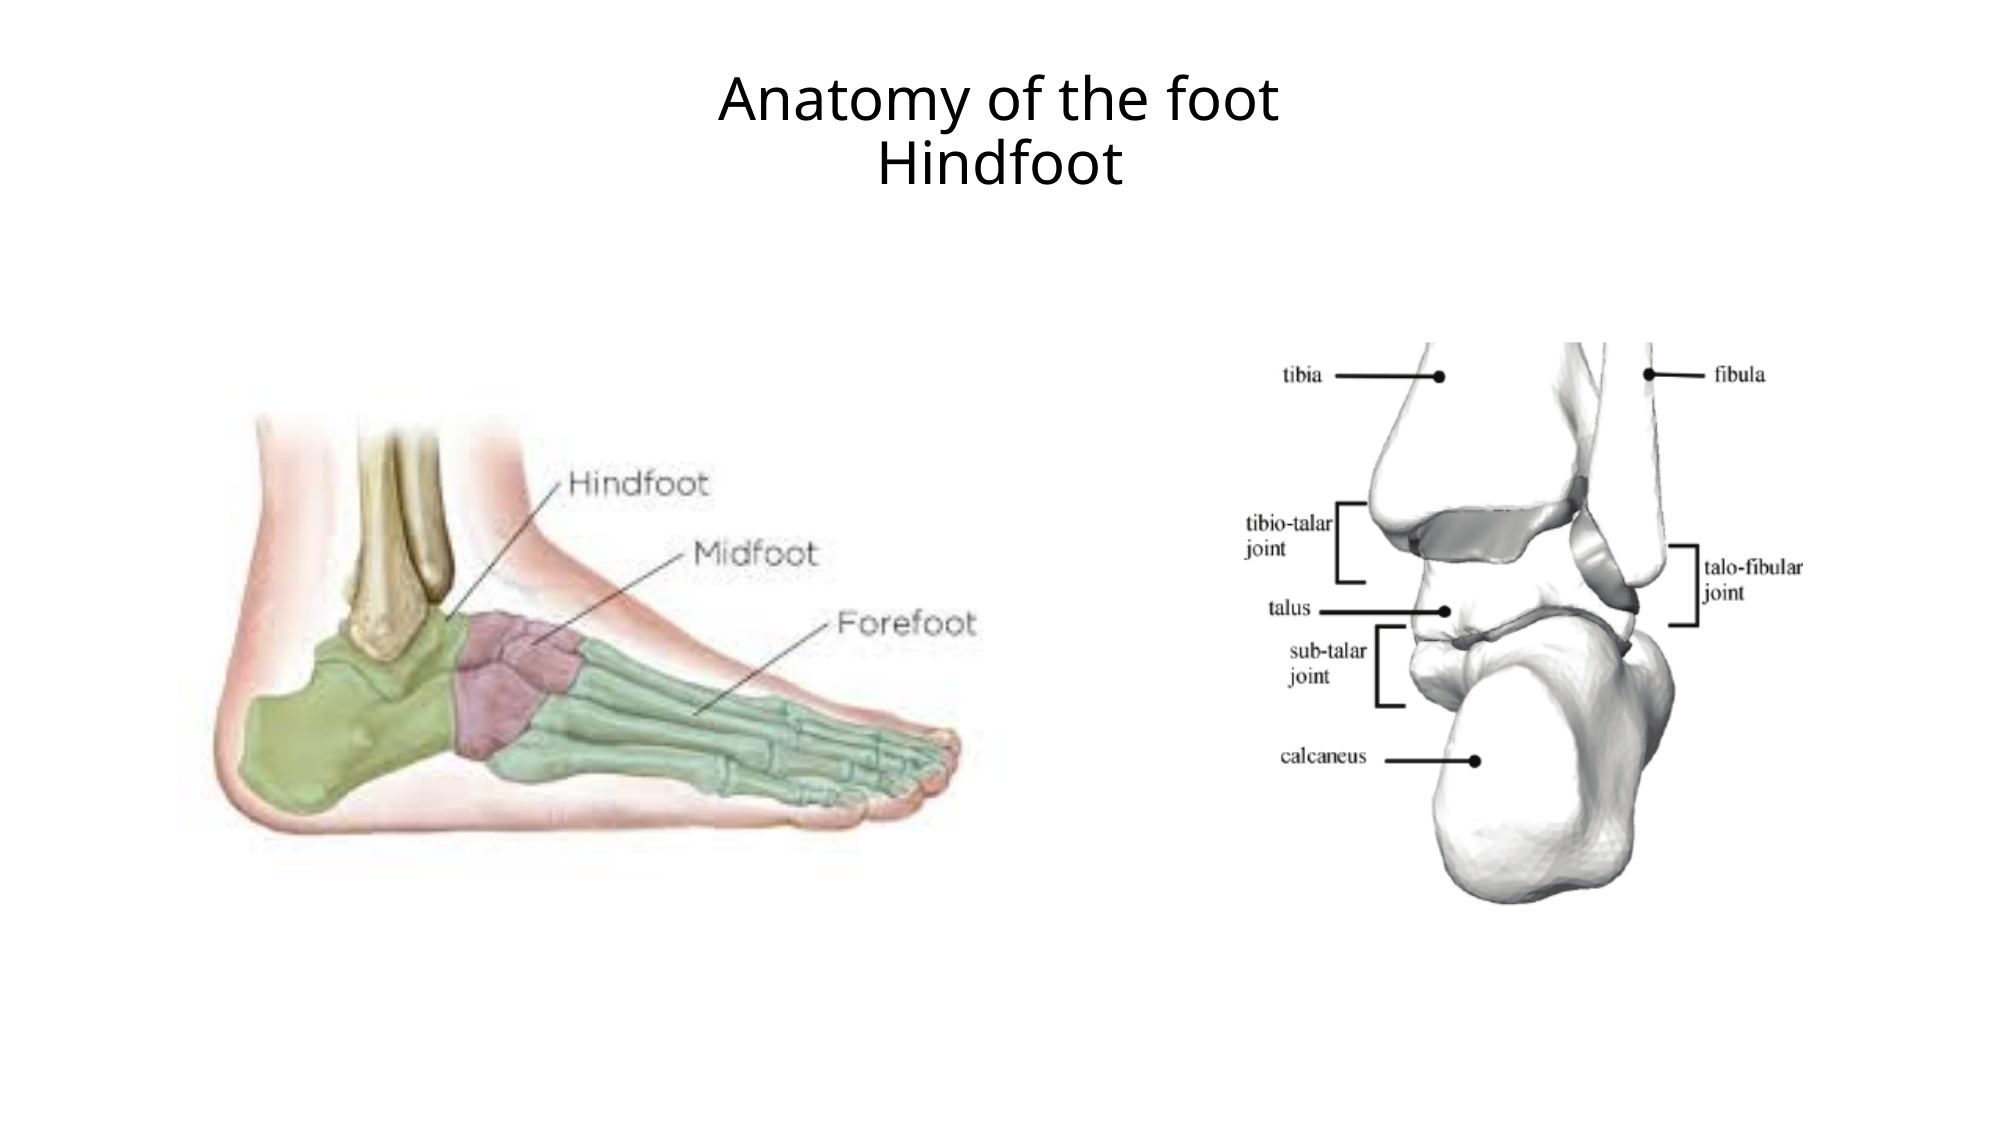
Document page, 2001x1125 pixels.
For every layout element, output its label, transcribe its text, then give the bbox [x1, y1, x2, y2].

picture [1236, 341, 1803, 906]
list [1236, 342, 1802, 907]
picture [178, 341, 1008, 907]
title Anatomy of the foot Hindfoot [137, 59, 1863, 278]
